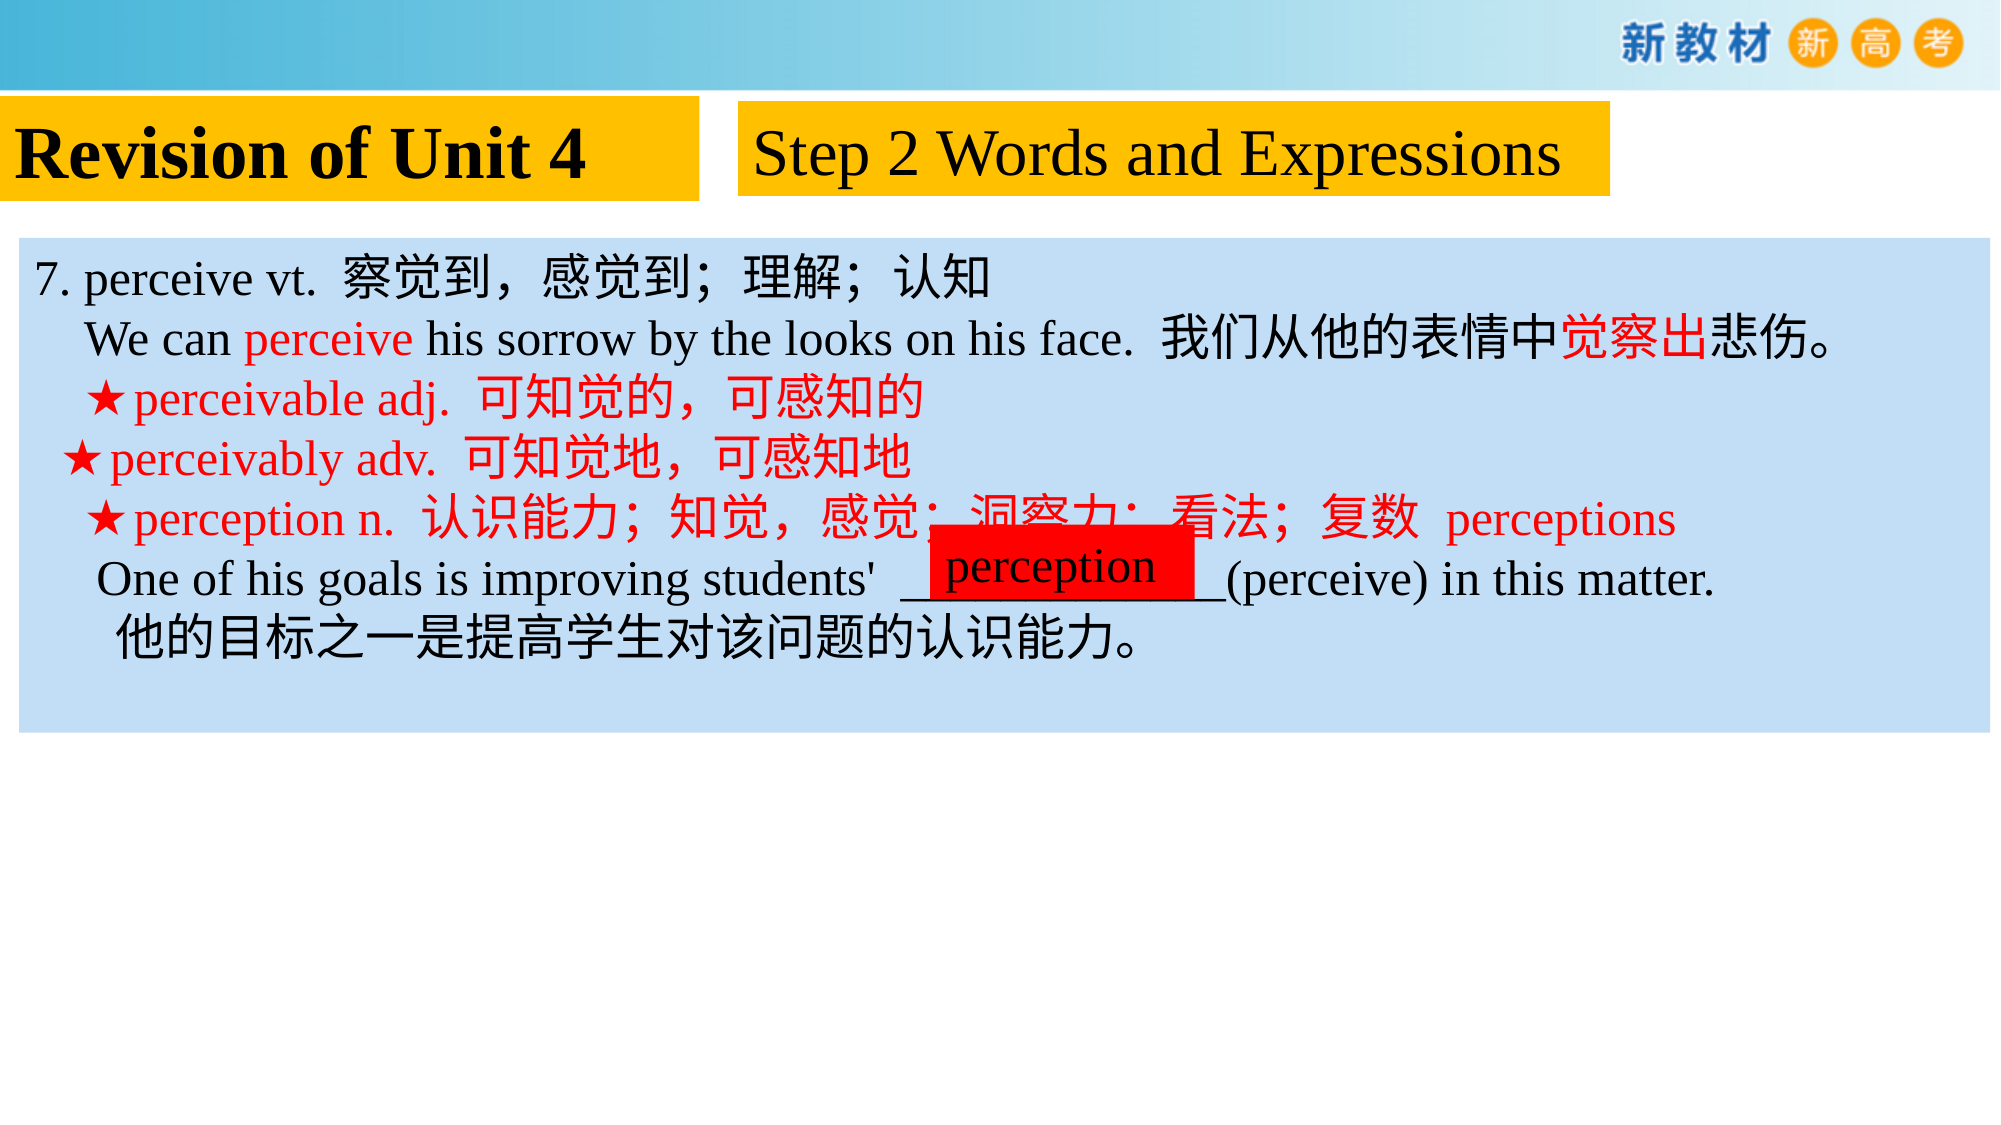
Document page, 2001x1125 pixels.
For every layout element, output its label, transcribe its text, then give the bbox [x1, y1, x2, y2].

picture [0, 0, 2001, 1125]
text_box Revision of Unit 4 [0, 96, 700, 201]
text_box Step 2 Words and Expressions [738, 101, 1611, 196]
text_box 7. perceive vt. 察觉到，感觉到；理解；认知 We can perceive his sorrow by the looks on his face. 我们从他的表情中觉察出悲伤。 ★perceivable adj. 可知觉的，可感知的 ★perceivably adv. 可知觉地，可感知地 ★perception n. 认识能力；知觉，感觉；洞察力；看法；复数 perceptions One of his goals is improving students' _____________(perceive) in this matter. 他的目标之一是提高学生对该问题的认识能力。 [19, 237, 1991, 733]
text_box perception [930, 524, 1195, 600]
